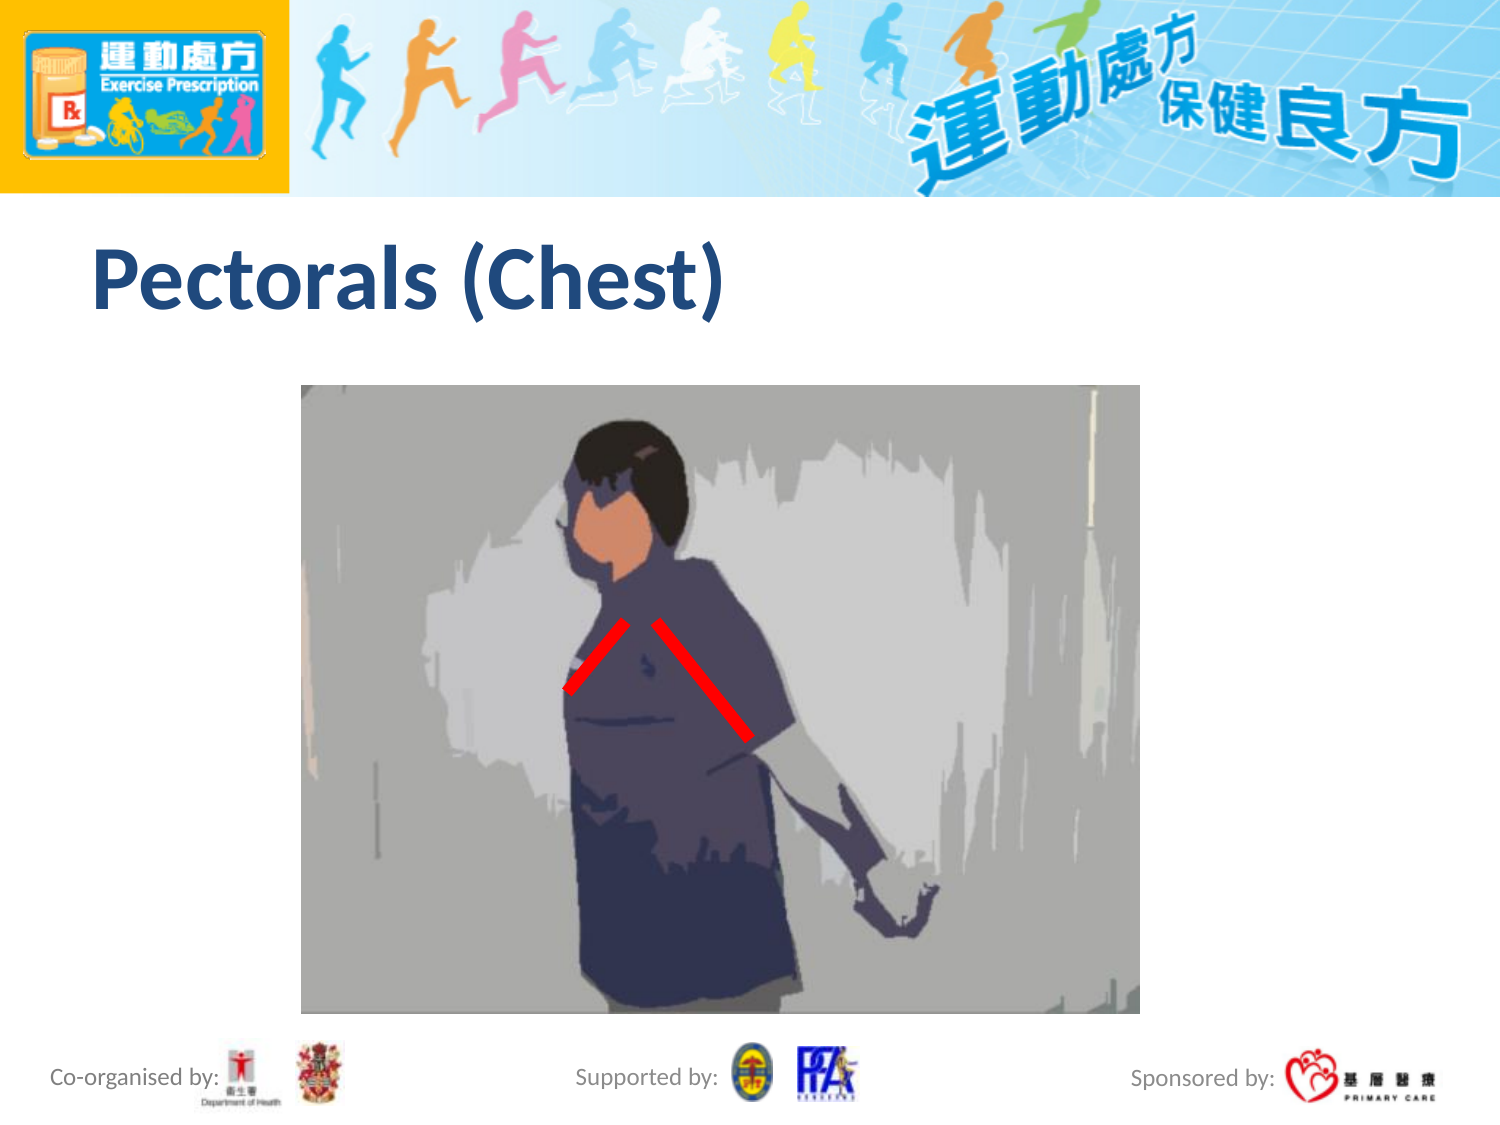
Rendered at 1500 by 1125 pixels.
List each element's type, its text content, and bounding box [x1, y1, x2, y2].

picture [23, 29, 266, 160]
picture [947, 101, 964, 109]
picture [958, 133, 969, 138]
picture [295, 1040, 345, 1106]
picture [2, 0, 1500, 197]
picture [797, 1046, 860, 1102]
picture [194, 1038, 290, 1120]
picture [978, 114, 987, 119]
title Pectorals (Chest) [76, 196, 1427, 350]
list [301, 385, 1141, 1015]
picture [731, 1042, 773, 1102]
picture [975, 91, 991, 99]
picture [979, 124, 989, 129]
picture [1280, 1046, 1443, 1106]
picture [957, 123, 967, 128]
